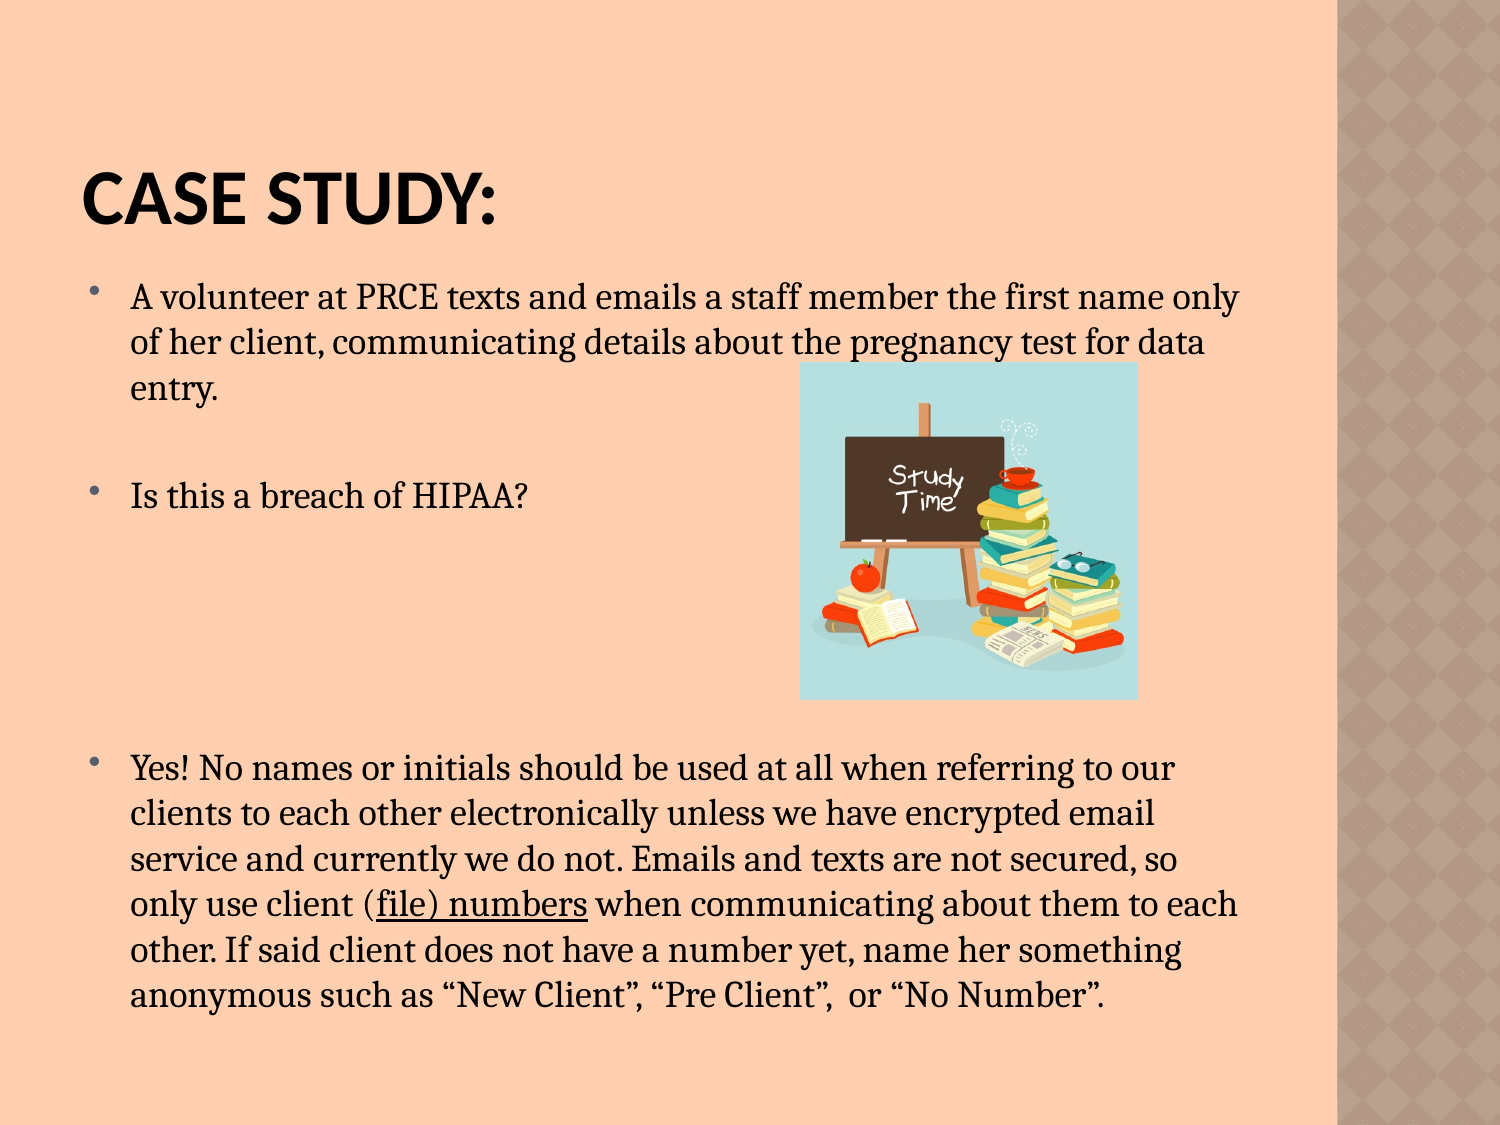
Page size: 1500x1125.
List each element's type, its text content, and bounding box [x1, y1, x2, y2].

title Case Study: [75, 52, 1263, 240]
picture [799, 362, 1138, 701]
list A volunteer at PRCE texts and emails a staff member the first name only of her client, communicating details about the pregnancy test for data entry. Is this a breach of HIPAA? Yes! No names or initials should be used at all when referring to our clients to each other electronically unless we have encrypted email service and currently we do not. Emails and texts are not secured, so only use client (file) numbers when communicating about them to each other. If said client does not have a number yet, name her something anonymous such as “New Client”, “Pre Client”, or “No Number”. [75, 264, 1263, 1059]
